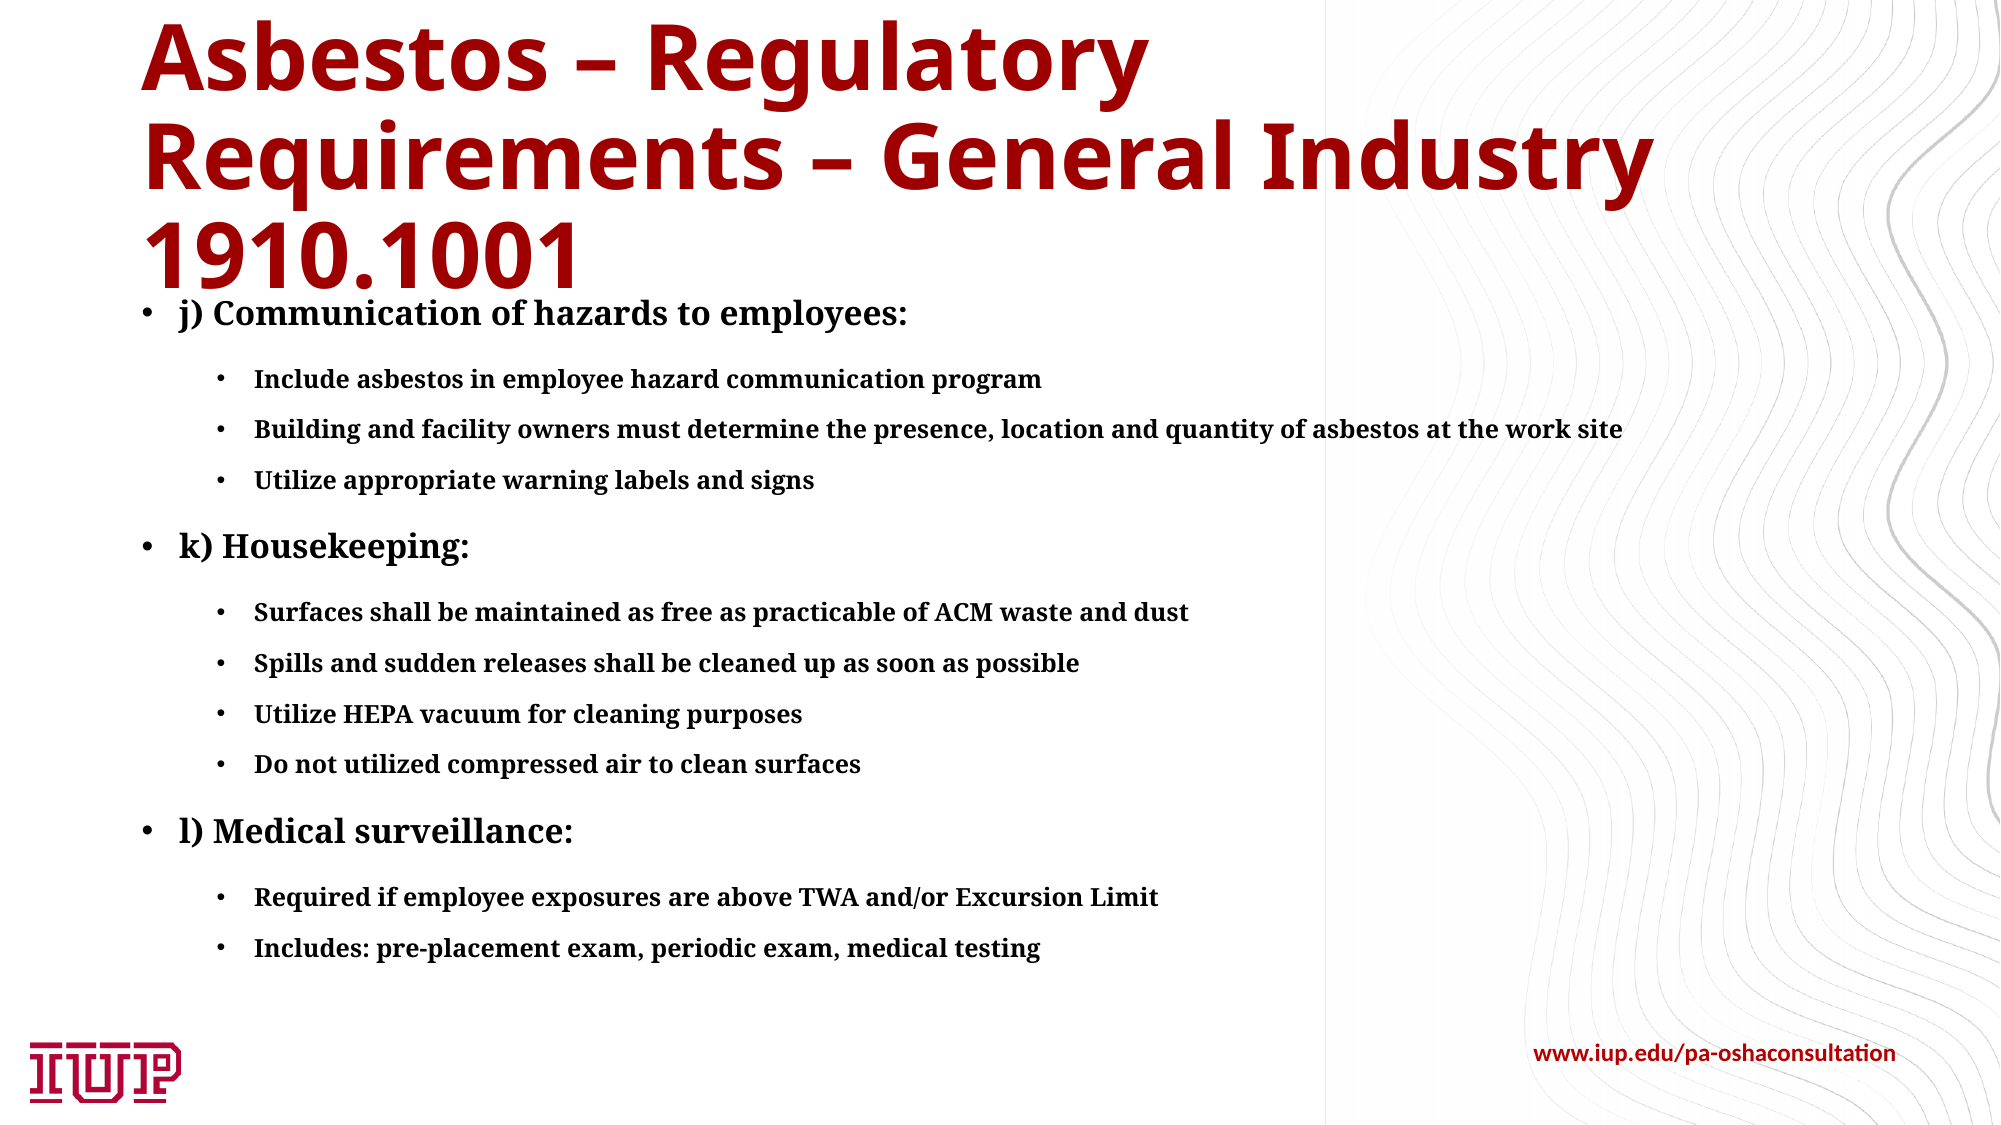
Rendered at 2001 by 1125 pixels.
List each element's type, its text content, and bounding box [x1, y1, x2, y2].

title Asbestos – Regulatory Requirements – General Industry 1910.1001 [126, 50, 1830, 269]
text_box www.iup.edu/pa-oshaconsultation [1518, 1028, 1944, 1074]
list j) Communication of hazards to employees: Include asbestos in employee hazard communication program Building and facility owners must determine the presence, location and quantity of asbestos at the work site Utilize appropriate warning labels and signs k) Housekeeping: Surfaces shall be maintained as free as practicable of ACM waste and dust Spills and sudden releases shall be cleaned up as soon as possible Utilize HEPA vacuum for cleaning purposes Do not utilized compressed air to clean surfaces l) Medical surveillance: Required if employee exposures are above TWA and/or Excursion Limit Includes: pre-placement exam, periodic exam, medical testing [126, 284, 1852, 998]
picture [1299, 0, 2000, 1125]
